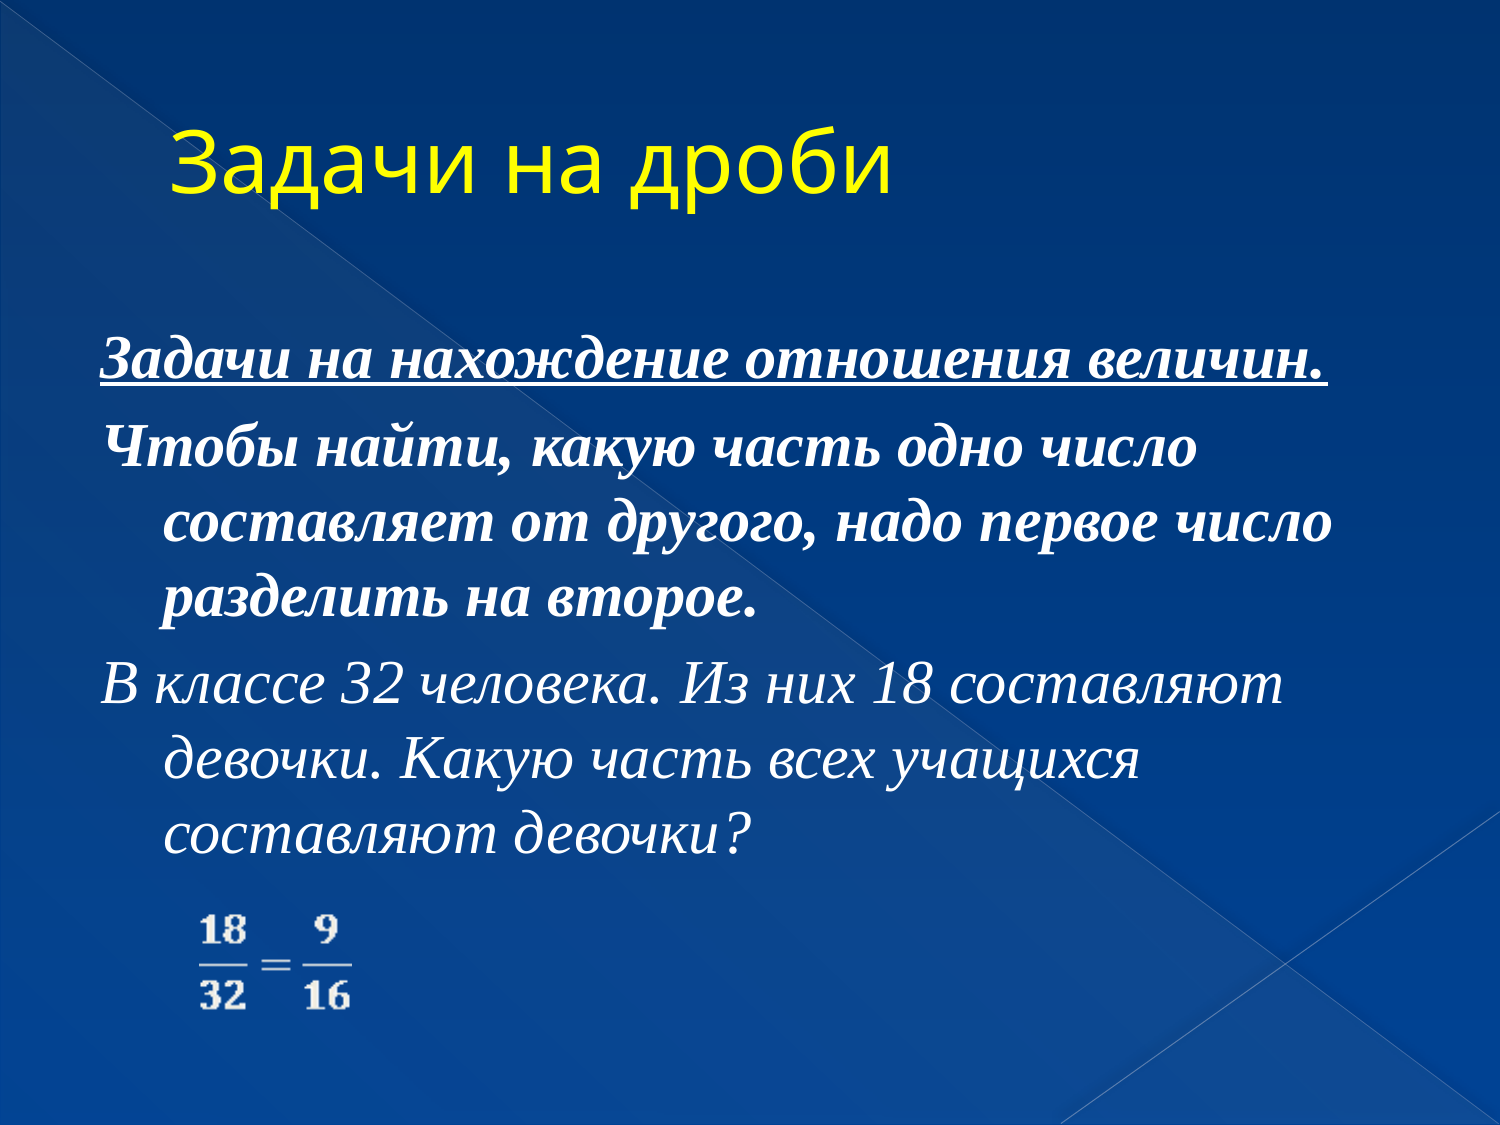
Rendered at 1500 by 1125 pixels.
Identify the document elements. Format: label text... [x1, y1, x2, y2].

title Задачи на дроби [75, 43, 1425, 274]
list Задачи на нахождение отношения величин. Чтобы найти, какую часть одно число составляет от другого, надо первое число разделить на второе. В классе 32 человека. Из них 18 составляют девочки. Какую часть всех учащихся составляют девочки? [75, 308, 1425, 1059]
picture [198, 913, 352, 1020]
